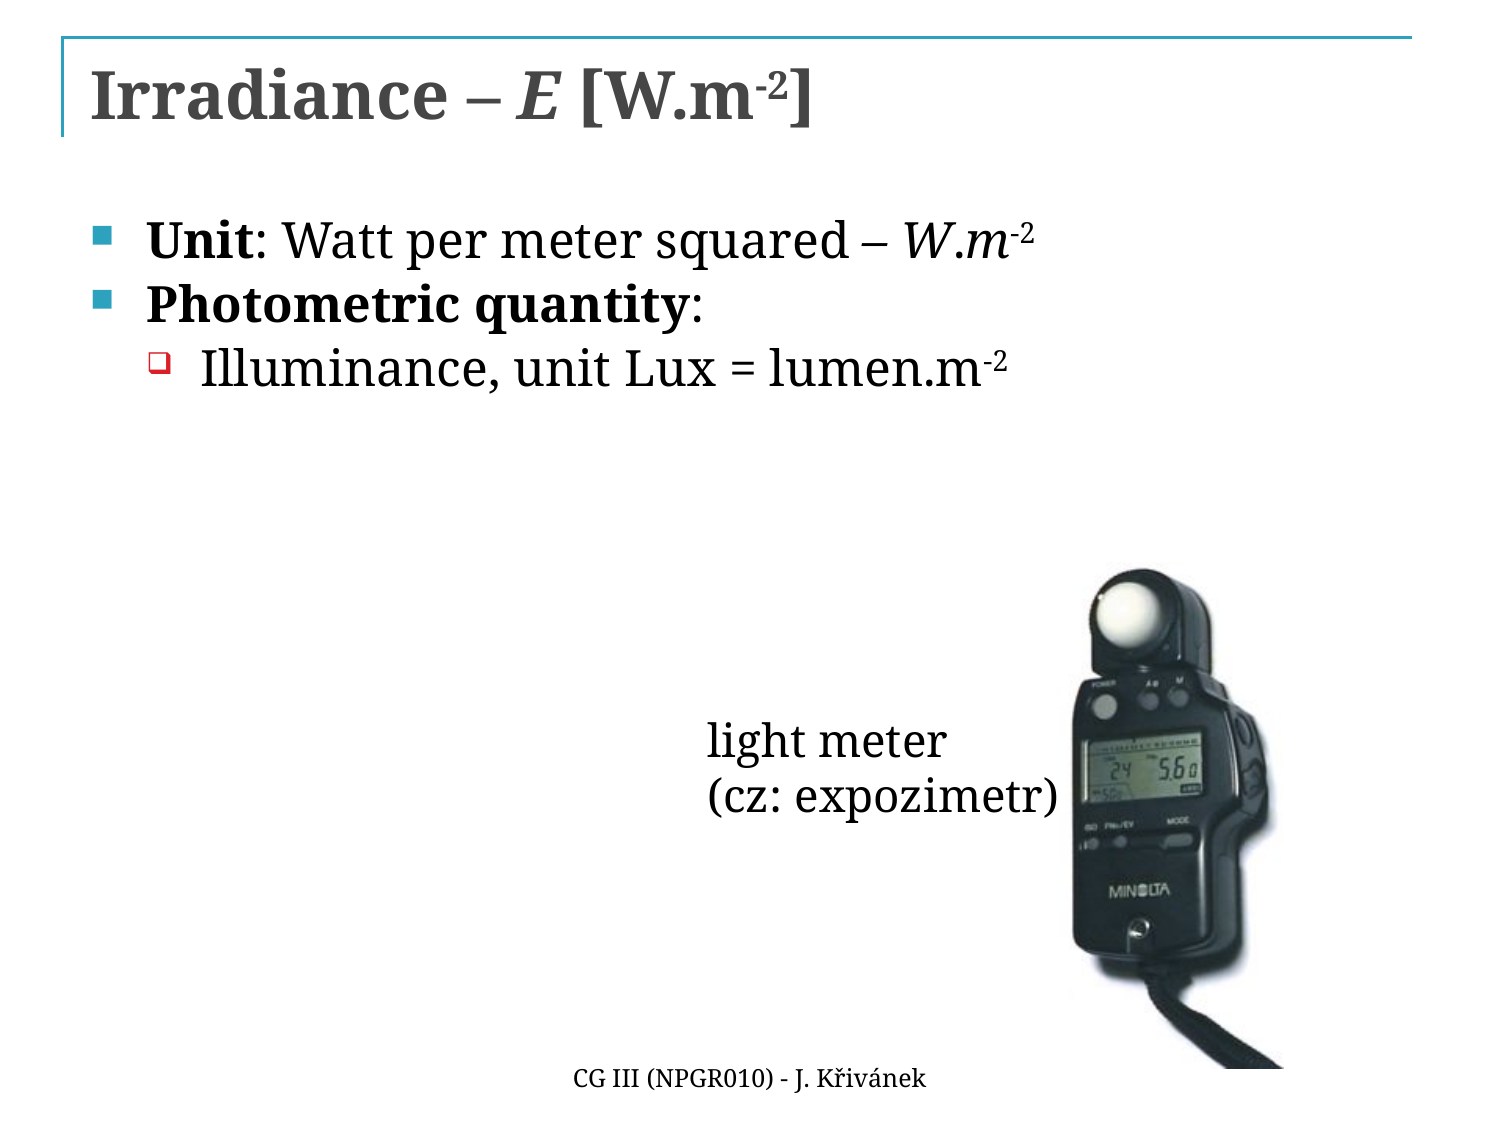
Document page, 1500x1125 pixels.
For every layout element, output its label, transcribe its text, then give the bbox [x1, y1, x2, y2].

picture [1056, 562, 1284, 1069]
footer CG III (NPGR010) - J. Křivánek [512, 1024, 988, 1101]
title Irradiance – E [W.m-2] [74, 45, 1426, 207]
list Unit: Watt per meter squared – W.m-2 Photometric quantity: Illuminance, unit Lux = lumen.m-2 [74, 207, 1426, 1012]
text_box light meter (cz: expozimetr) [693, 704, 1051, 884]
